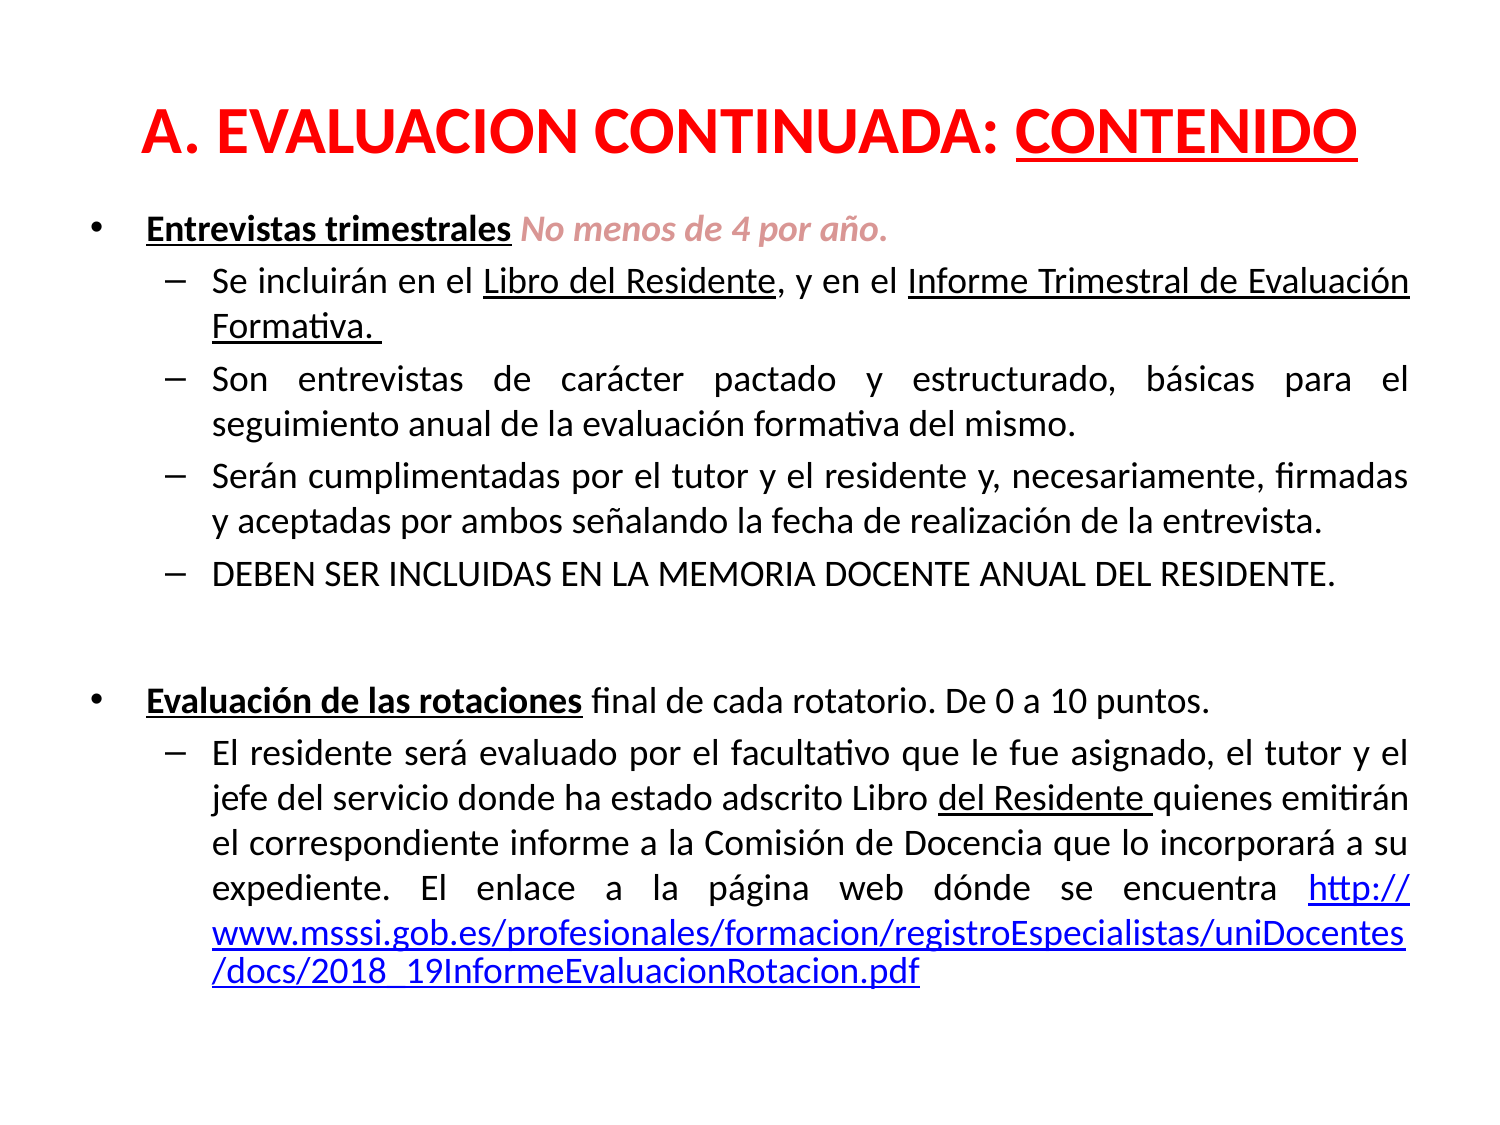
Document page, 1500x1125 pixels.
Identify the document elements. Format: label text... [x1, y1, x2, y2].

title A. EVALUACION CONTINUADA: contenido [75, 45, 1425, 196]
list Entrevistas trimestrales No menos de 4 por año. Se incluirán en el Libro del Residente, y en el Informe Trimestral de Evaluación Formativa. Son entrevistas de carácter pactado y estructurado, básicas para el seguimiento anual de la evaluación formativa del mismo. Serán cumplimentadas por el tutor y el residente y, necesariamente, firmadas y aceptadas por ambos señalando la fecha de realización de la entrevista. DEBEN SER INCLUIDAS EN LA MEMORIA DOCENTE ANUAL DEL RESIDENTE. Evaluación de las rotaciones final de cada rotatorio. De 0 a 10 puntos. El residente será evaluado por el facultativo que le fue asignado, el tutor y el jefe del servicio donde ha estado adscrito Libro del Residente quienes emitirán el correspondiente informe a la Comisión de Docencia que lo incorporará a su expediente. El enlace a la página web dónde se encuentra http://www.msssi.gob.es/profesionales/formacion/registroEspecialistas/uniDocentes/docs/2018_19InformeEvaluacionRotacion.pdf [75, 196, 1425, 1005]
